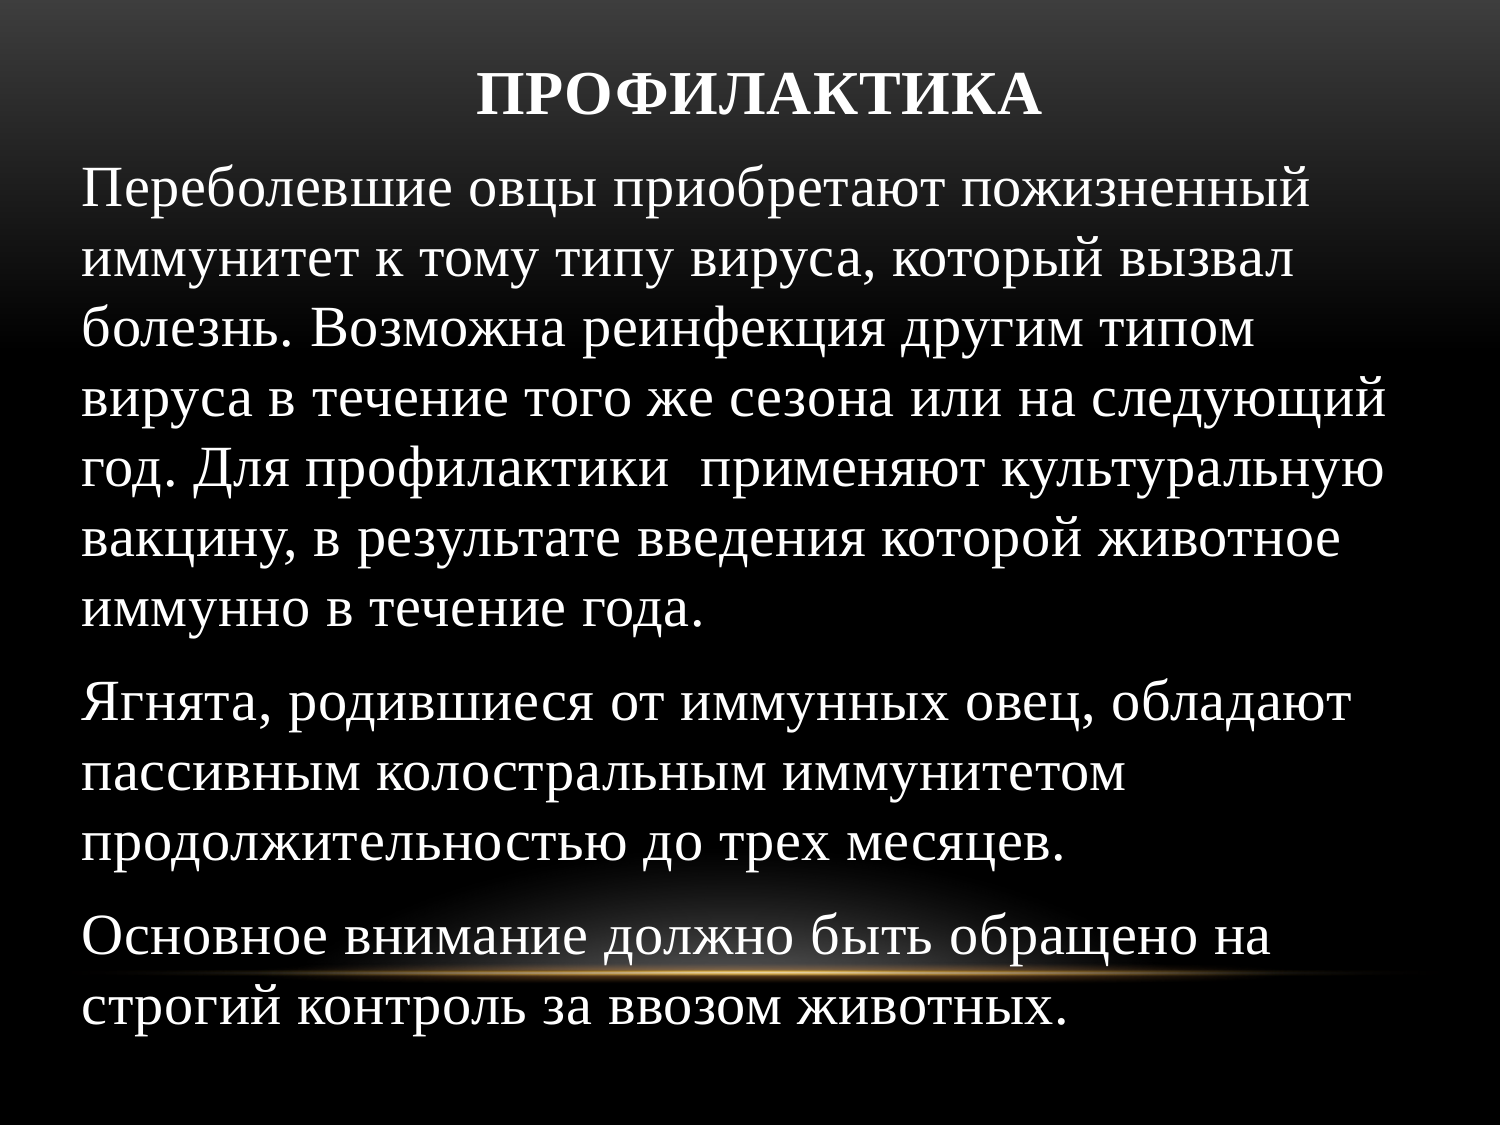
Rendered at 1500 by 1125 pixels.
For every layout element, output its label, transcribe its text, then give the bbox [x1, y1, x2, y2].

title Профилактика [226, 0, 1295, 135]
list Переболевшие овцы приобретают пожизненный иммунитет к тому типу вируса, который вызвал болезнь. Возможна реинфекция другим типом вируса в течение того же сезона или на следующий год. Для профилактики применяют культуральную вакцину, в результате введения которой животное иммунно в течение года. Ягнята, родившиеся от иммунных овец, обладают пассивным колостральным иммунитетом продолжительностью до трех месяцев. Основное внимание должно быть обращено на строгий контроль за ввозом животных. [59, 140, 1425, 971]
picture [0, 0, 1500, 1125]
